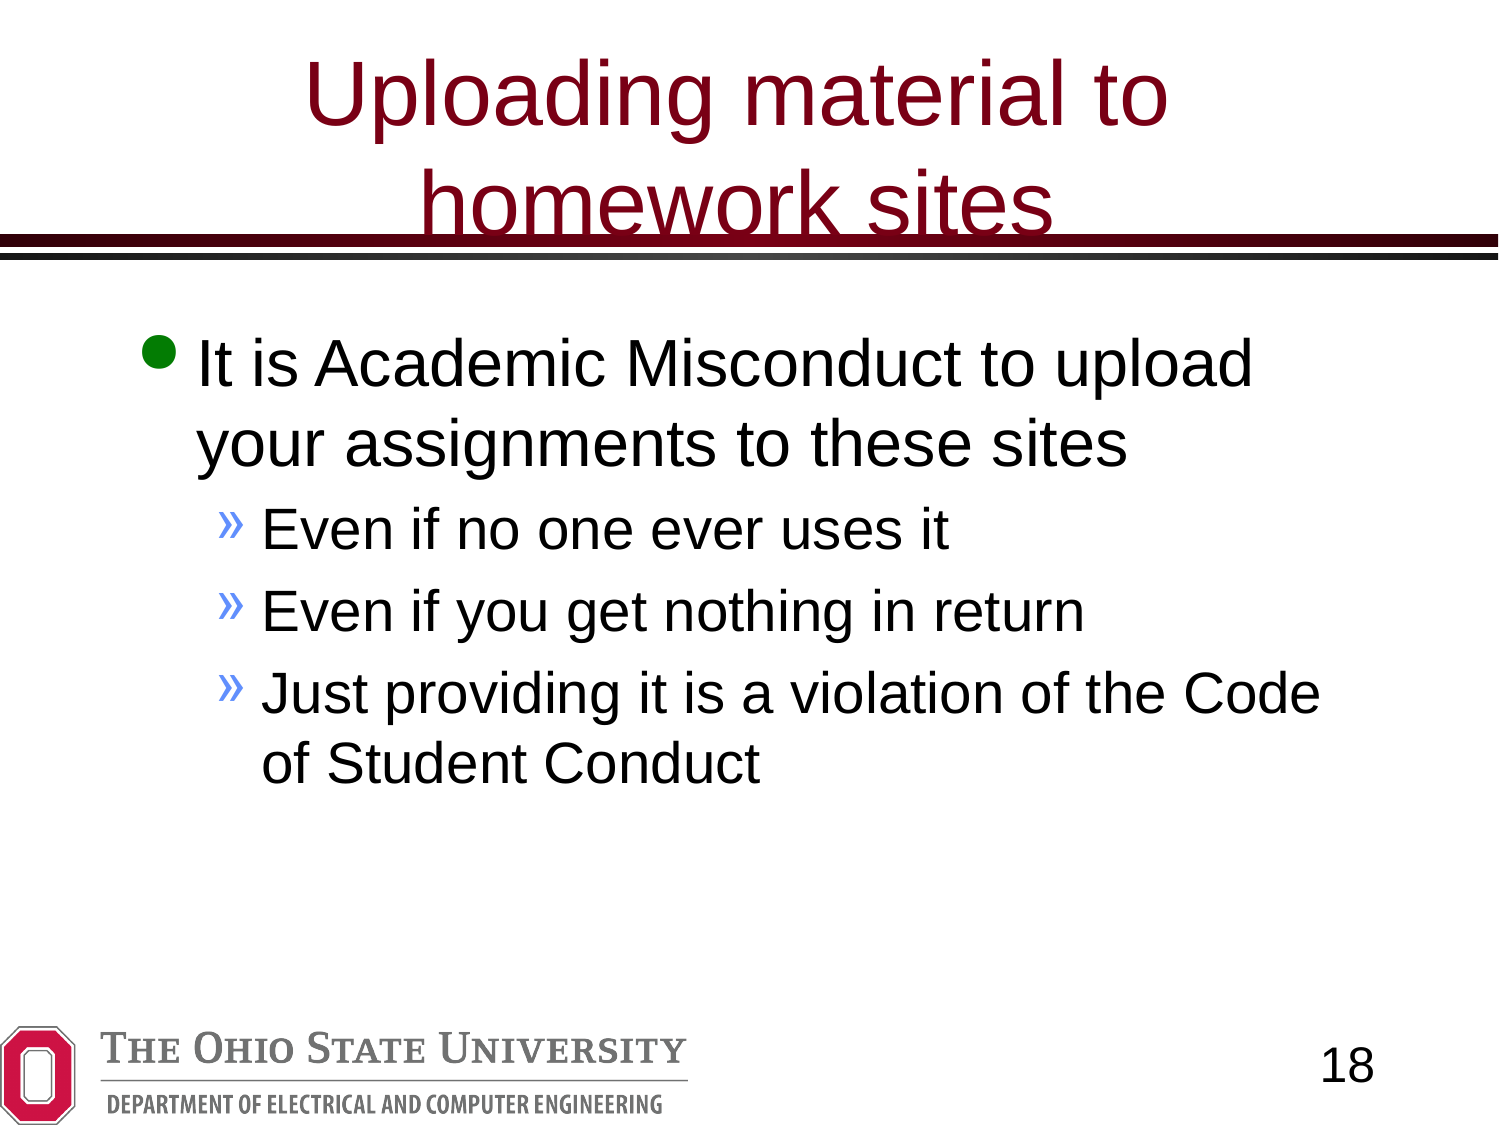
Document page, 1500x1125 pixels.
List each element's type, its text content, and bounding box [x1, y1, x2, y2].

list It is Academic Misconduct to upload your assignments to these sites Even if no one ever uses it Even if you get nothing in return Just providing it is a violation of the Code of Student Conduct [124, 311, 1401, 988]
title Uploading material to homework sites [99, 49, 1376, 238]
picture [0, 1026, 688, 1125]
